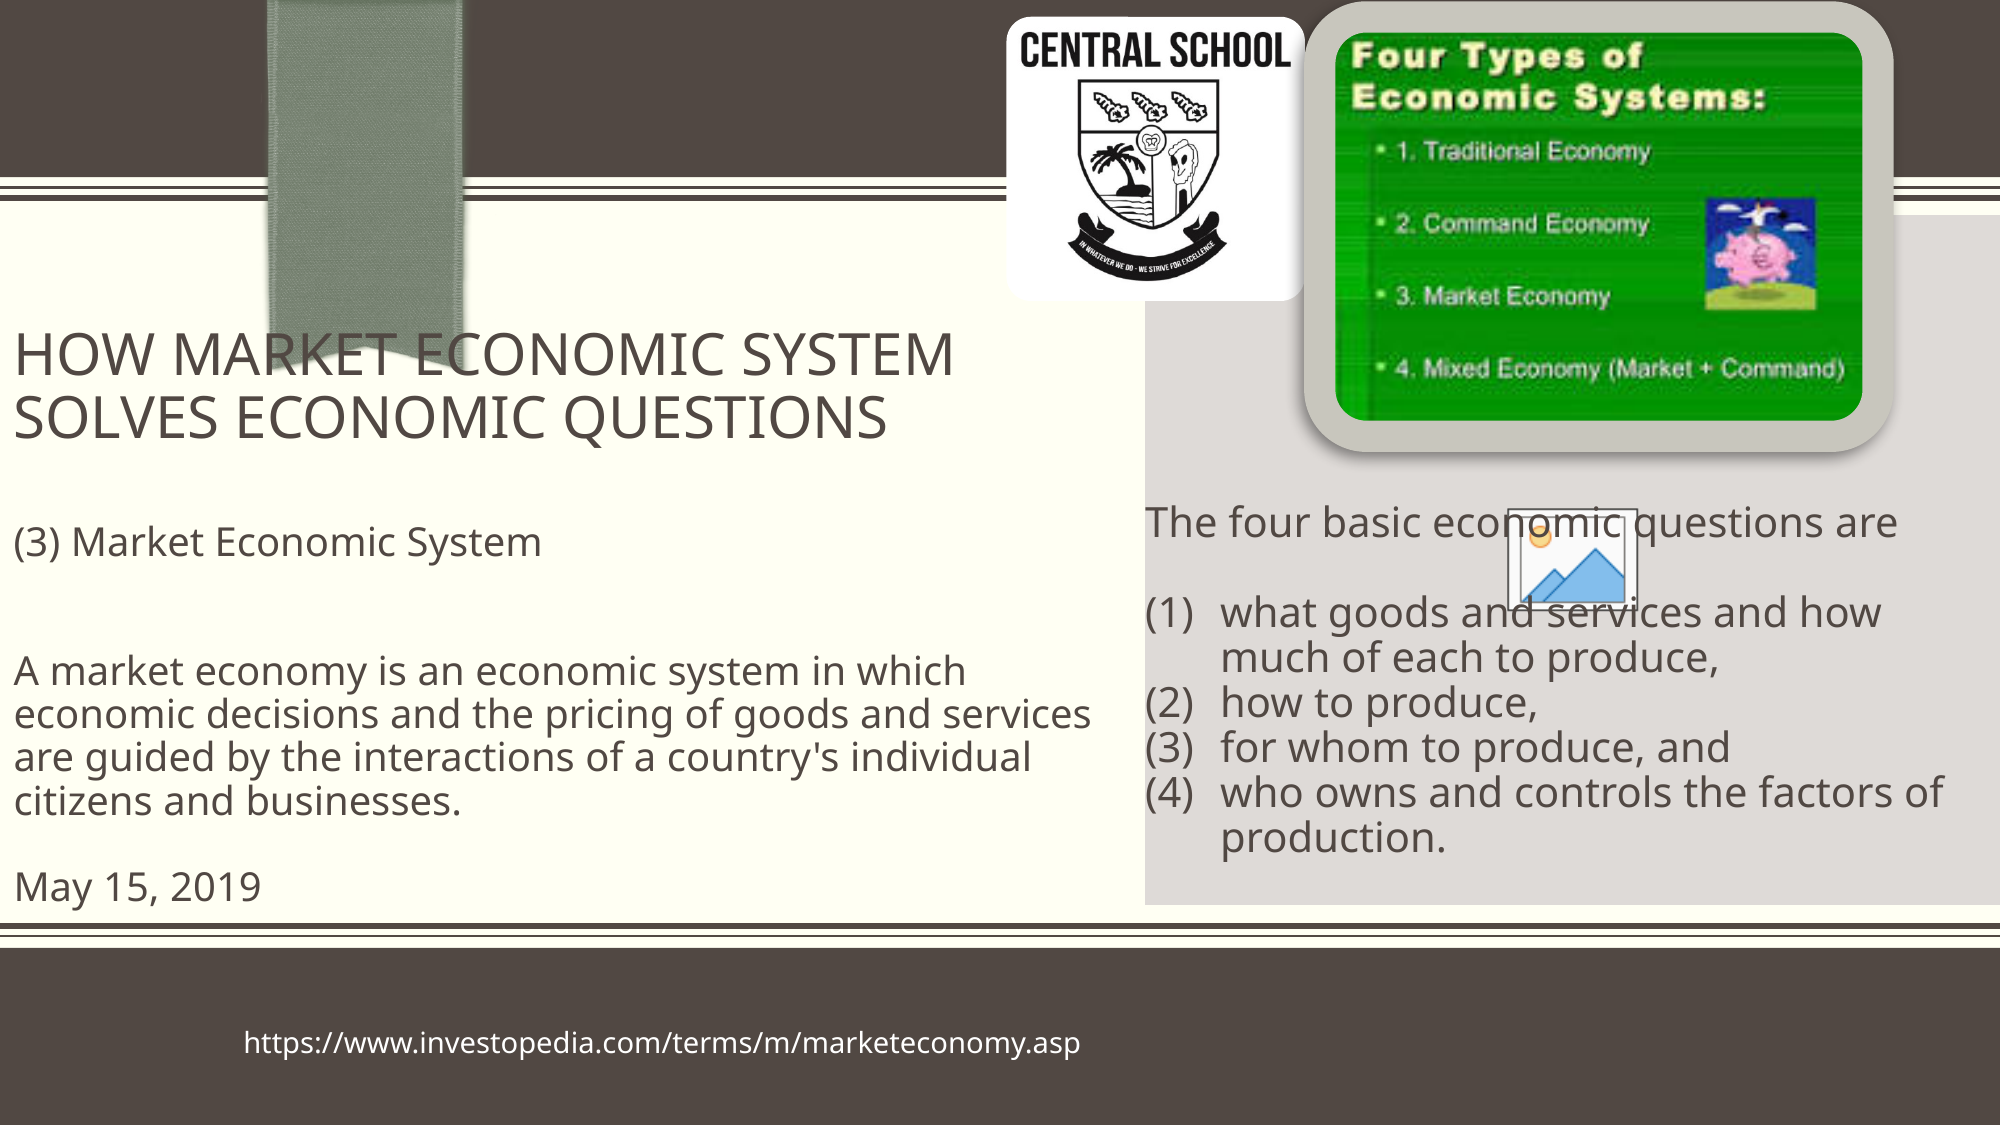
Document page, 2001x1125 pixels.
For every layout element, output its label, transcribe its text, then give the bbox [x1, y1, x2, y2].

picture [1006, 16, 2000, 906]
title How market economic system solves economic questions [13, 206, 1077, 513]
subtitle (3) Market Economic System A market economy is an economic system in which economic decisions and the pricing of goods and services are guided by the interactions of a country's individual citizens and businesses. May 15, 2019 [13, 513, 1117, 918]
text_box https://www.investopedia.com/terms/m/marketeconomy.asp [228, 1016, 1097, 1067]
text_box The four basic economic questions are what goods and services and how much of each to produce, how to produce, for whom to produce, and who owns and controls the factors of production. [1145, 913, 2000, 949]
